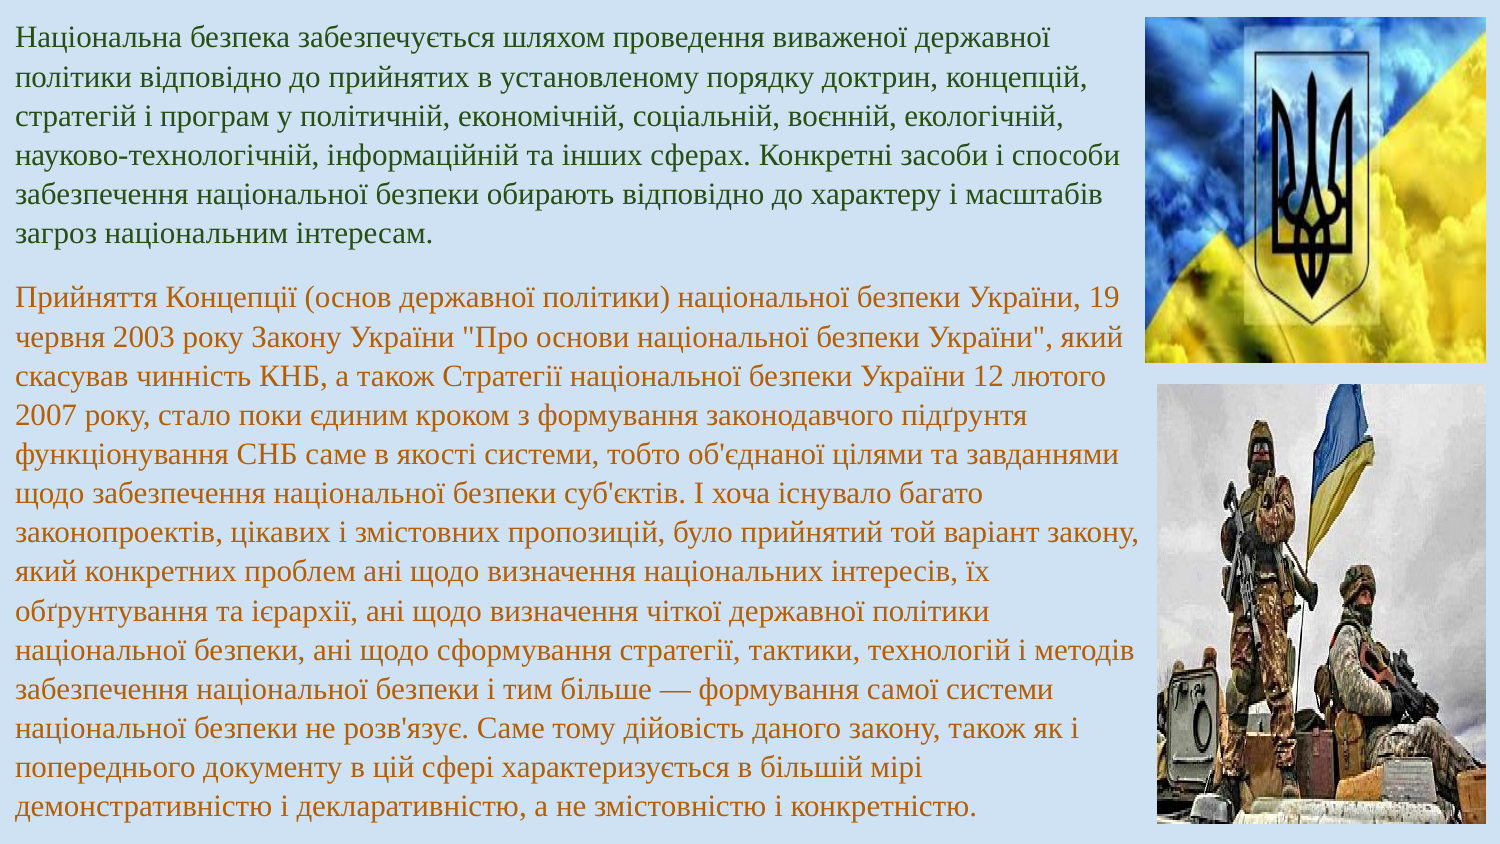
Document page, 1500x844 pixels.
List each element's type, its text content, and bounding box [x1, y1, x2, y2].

picture [1144, 17, 1486, 364]
picture [1157, 384, 1486, 824]
list Національна безпека забезпечується шляхом проведення виваженої державної політики відповідно до прийнятих в установленому порядку доктрин, концепцій, стратегій і програм у політичній, економічній, соціальній, воєнній, екологічній, науково-технологічній, інформаційній та інших сферах. Конкретні засоби і способи забезпечення національної безпеки обирають відповідно до характеру і масштабів загроз національним інтересам. Прийняття Концепції (основ державної політики) національної безпеки України, 19 червня 2003 року Закону України "Про основи національної безпеки України", який скасував чинність КНБ, а також Стратегії національної безпеки України 12 лютого 2007 року, стало поки єдиним кроком з формування законодавчого підґрунтя функціонування СНБ саме в якості системи, тобто об'єднаної цілями та завданнями щодо забезпечення національної безпеки суб'єктів. І хоча існувало багато законопроектів, цікавих і змістовних пропозицій, було прийнятий той варіант закону, який конкретних проблем ані щодо визначення національних інтересів, їх обґрунтування та ієрархії, ані щодо визначення чіткої державної політики національної безпеки, ані щодо сформування стратегії, тактики, технологій і методів забезпечення національної безпеки і тим більше — формування самої системи національної безпеки не розв'язує. Саме тому дійовість даного закону, також як і попереднього документу в цій сфері характеризується в більшій мірі демонстративністю і декларативністю, а не змістовністю і конкретністю. [0, 0, 1168, 844]
